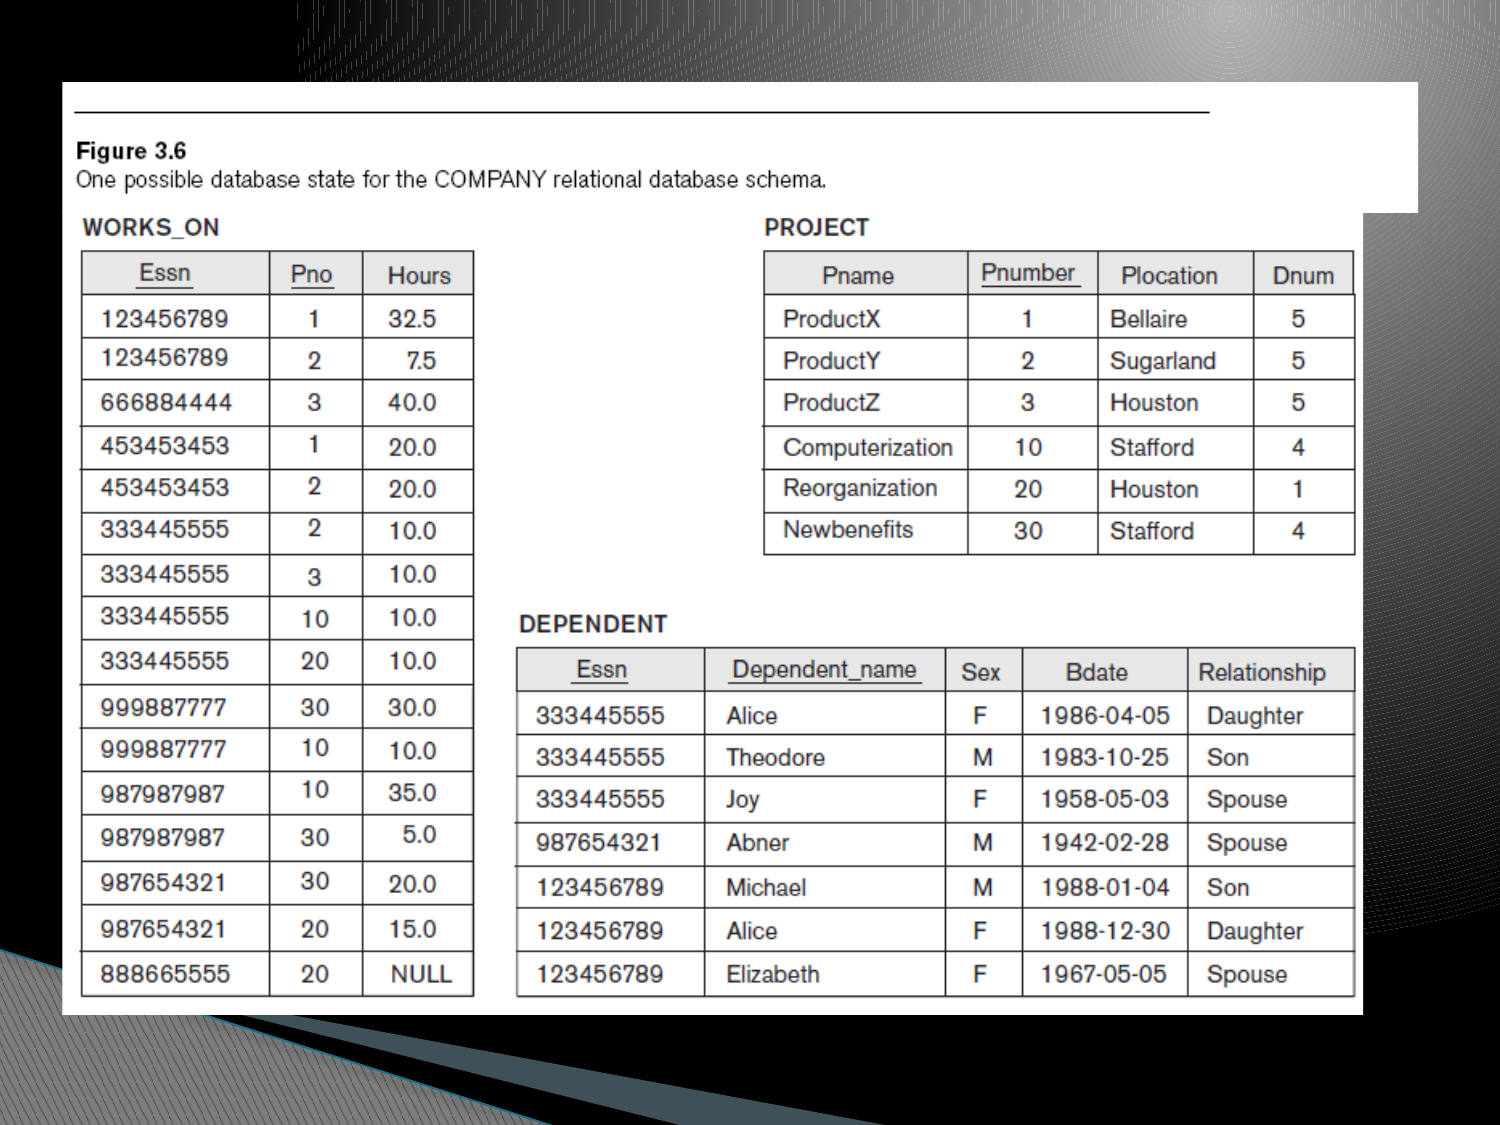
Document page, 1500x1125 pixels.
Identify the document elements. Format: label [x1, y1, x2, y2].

picture [0, 82, 1419, 1125]
